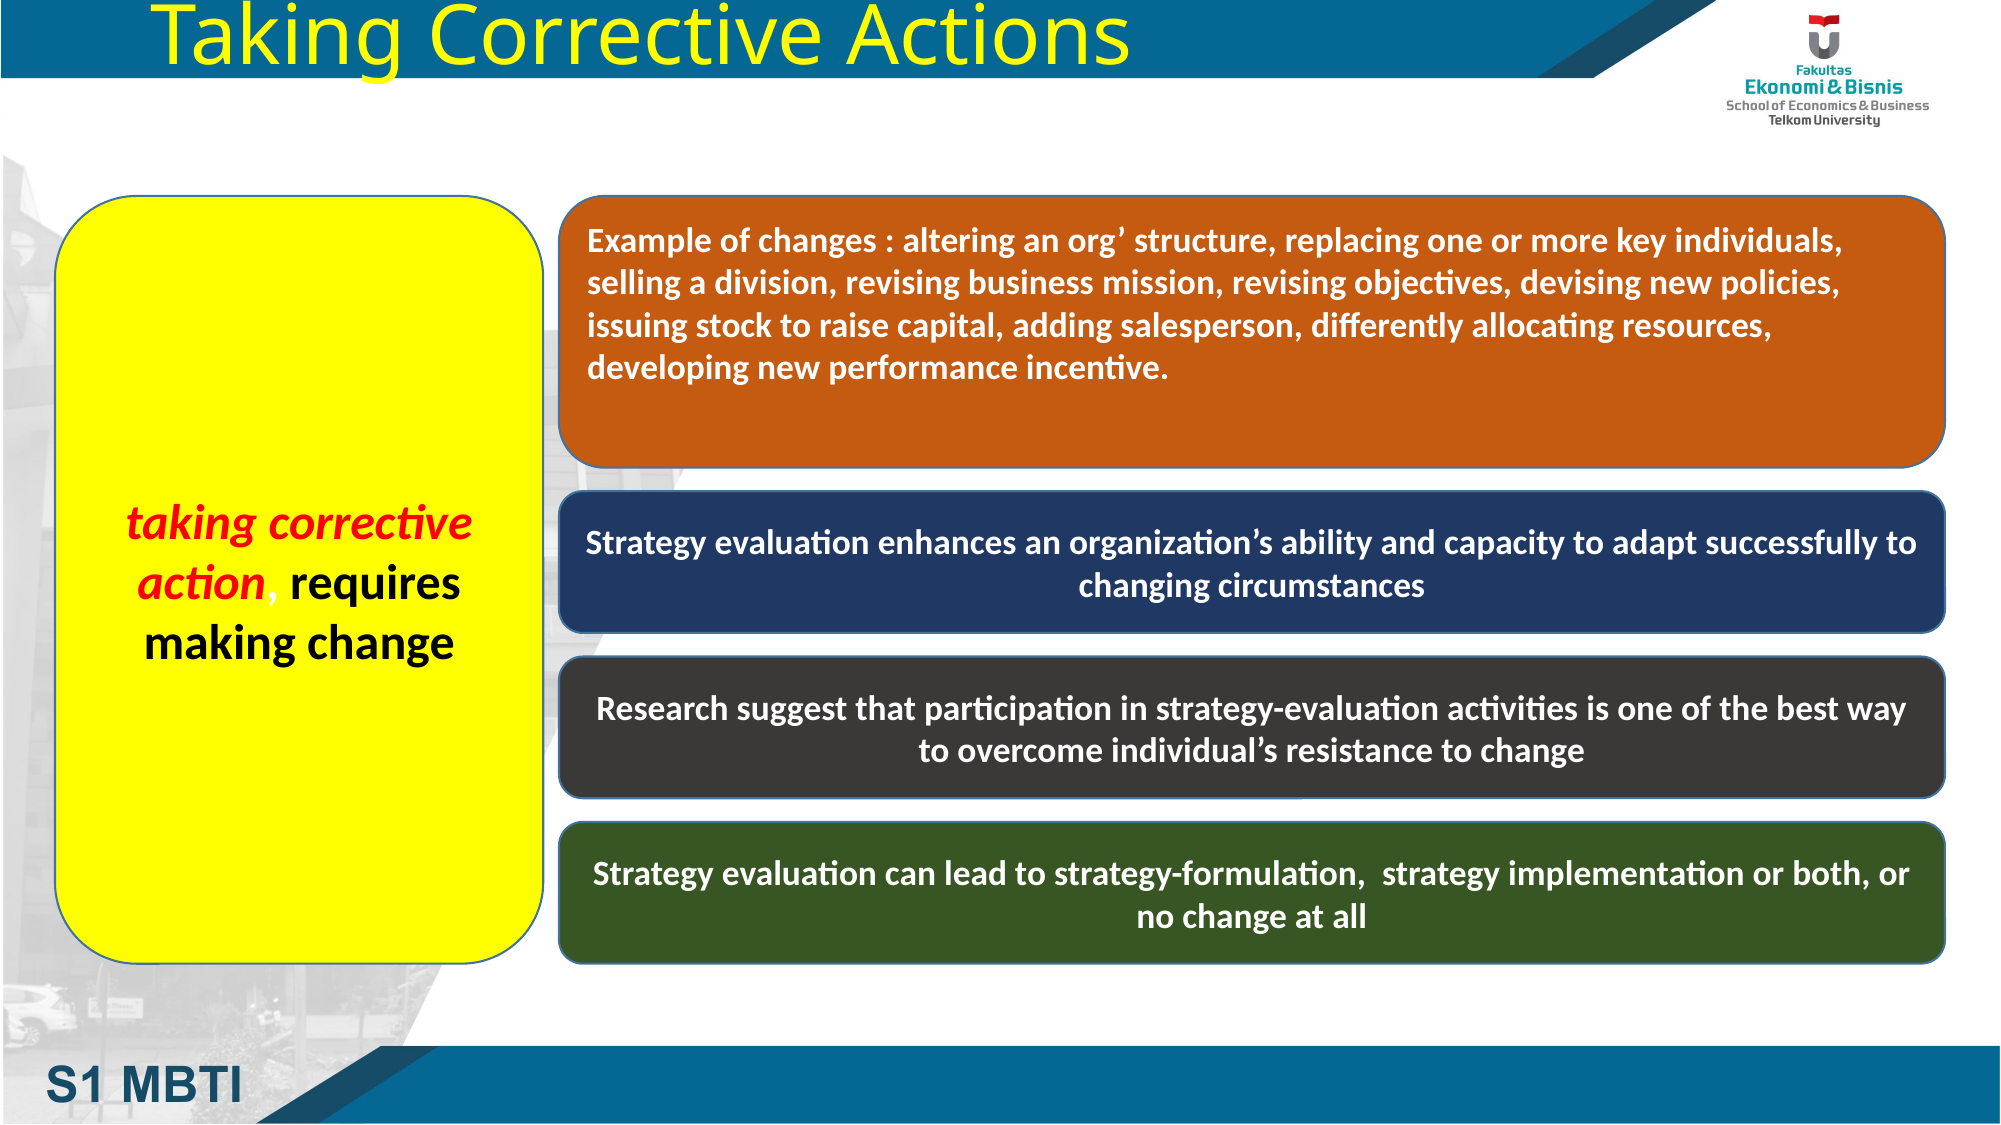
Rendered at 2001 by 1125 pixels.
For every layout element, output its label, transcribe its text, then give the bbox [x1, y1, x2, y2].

text_box Strategy evaluation can lead to strategy-formulation, strategy implementation or both, or no change at all [557, 820, 1947, 965]
picture [0, 0, 2000, 1125]
text_box Strategy evaluation enhances an organization’s ability and capacity to adapt successfully to changing circumstances [557, 490, 1947, 634]
text_box Research suggest that participation in strategy-evaluation activities is one of the best way to overcome individual’s resistance to change [557, 655, 1947, 800]
text_box taking corrective action, requires making change [53, 194, 545, 965]
text_box Example of changes : altering an org’ structure, replacing one or more key individuals, selling a division, revising business mission, revising objectives, devising new policies, issuing stock to raise capital, adding salesperson, differently allocating resources, developing new performance incentive. [557, 194, 1947, 469]
title Taking Corrective Actions [135, 0, 1861, 147]
